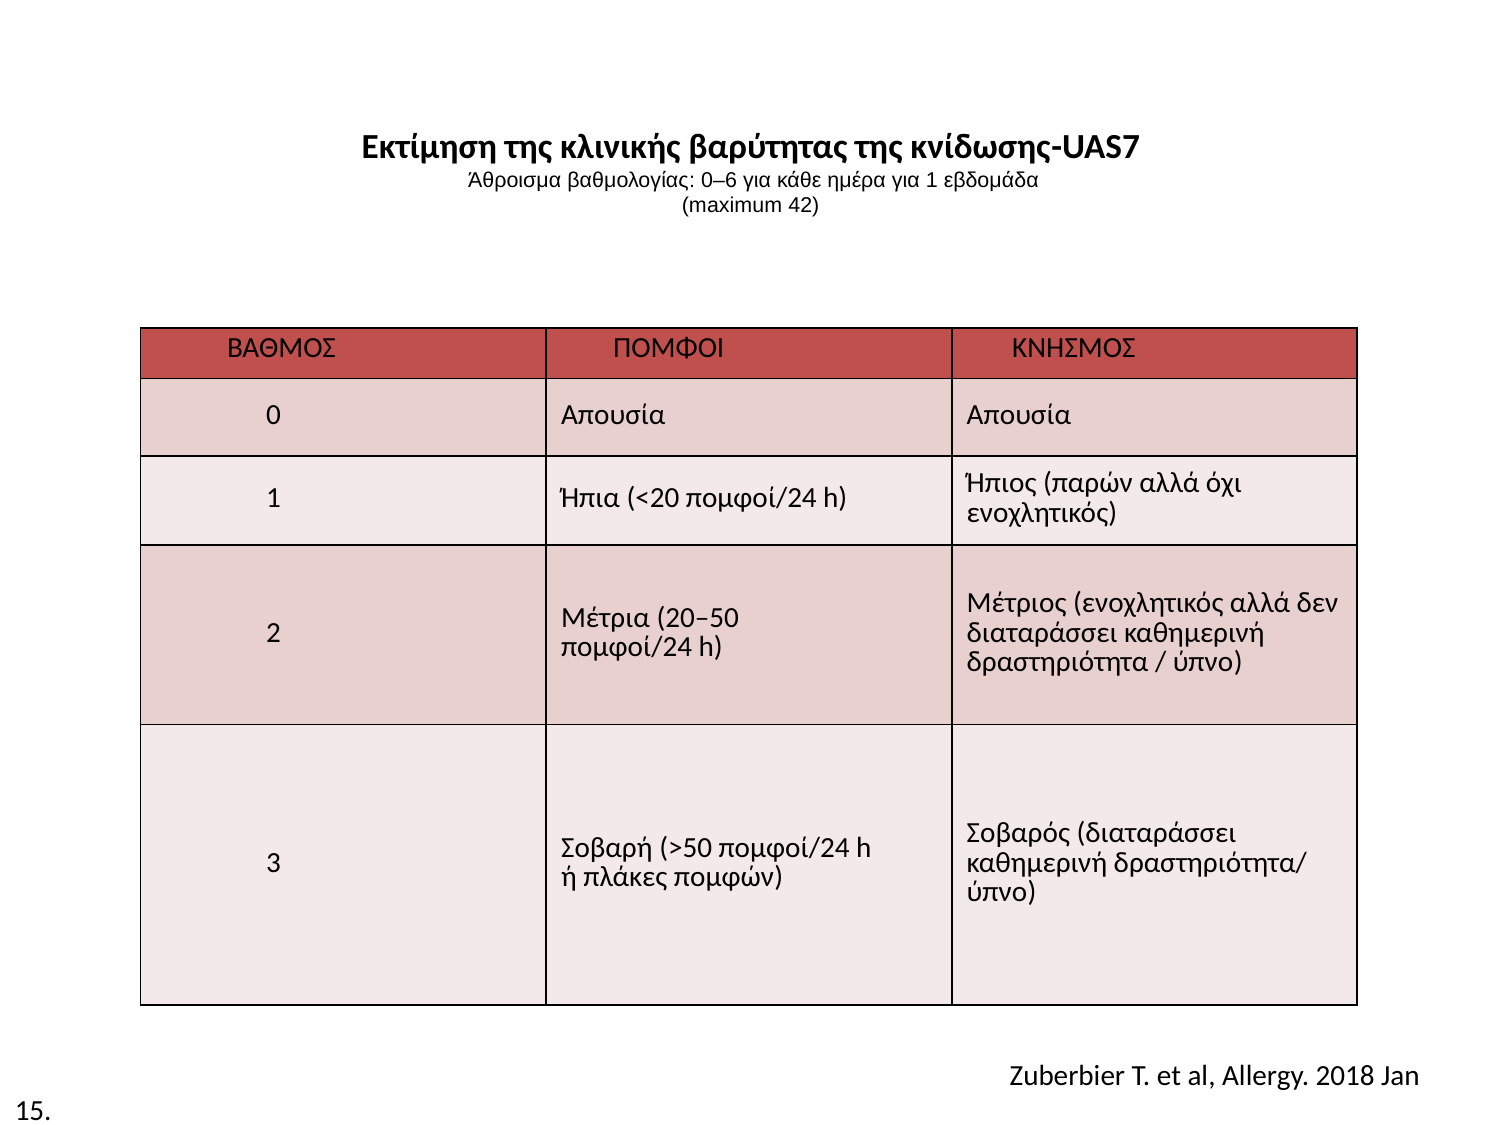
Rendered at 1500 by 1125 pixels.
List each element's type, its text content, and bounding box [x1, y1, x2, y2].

table_header ΒΑΘΜΟΣ [141, 329, 545, 378]
text_box Zuberbier T. et al, Allergy. 2018 Jan 15. [0, 1049, 1477, 1125]
table_cell 0 [141, 379, 545, 455]
table_cell Απουσία [953, 379, 1356, 455]
table_cell Μέτρια (20–50 πομφοί/24 h) [547, 546, 951, 724]
title Εκτίμηση της κλινικής βαρύτητας της κνίδωσης-UAS7 Άθροισμα βαθμολογίας: 0–6 για κάθε ημέρα για 1 εβδομάδα (maximum 42) [112, 30, 1390, 303]
table_header ΚΝΗΣΜΟΣ [953, 329, 1356, 378]
table_cell Απουσία [547, 379, 951, 455]
table_cell Ήπιος (παρών αλλά όχι ενοχλητικός) [953, 457, 1356, 544]
table_cell 2 [141, 546, 545, 724]
table_cell Μέτριος (ενοχλητικός αλλά δεν διαταράσσει καθημερινή δραστηριότητα / ύπνο) [953, 546, 1356, 724]
table_header ΠΟΜΦΟΙ [547, 329, 951, 378]
table_cell Σοβαρή (>50 πομφοί/24 h ή πλάκες πομφών) [547, 725, 951, 1004]
table_cell 3 [141, 725, 545, 1004]
table_cell Σοβαρός (διαταράσσει καθημερινή δραστηριότητα/ ύπνο) [953, 725, 1356, 1004]
table_cell 1 [141, 457, 545, 544]
table_cell Ήπια (<20 πομφοί/24 h) [547, 457, 951, 544]
